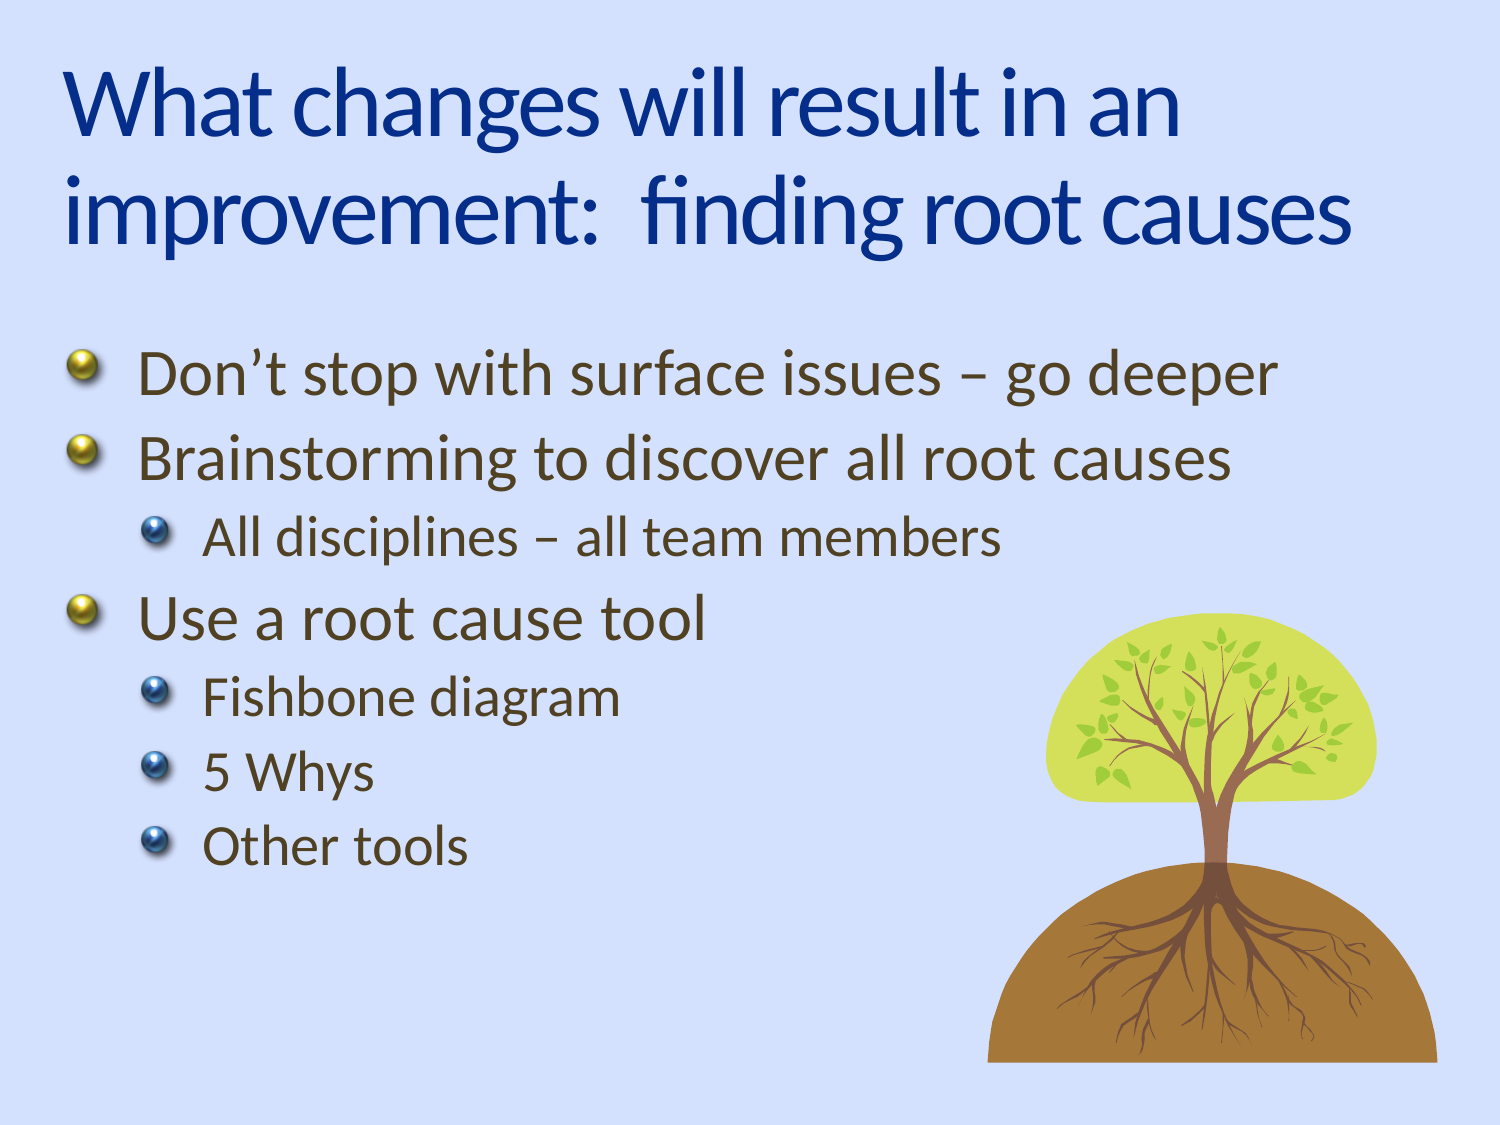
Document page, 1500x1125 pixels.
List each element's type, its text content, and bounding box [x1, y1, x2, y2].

title What changes will result in an improvement: finding root causes [62, 50, 1438, 269]
picture [62, 346, 110, 393]
picture [987, 612, 1438, 1063]
picture [137, 823, 179, 864]
picture [62, 431, 110, 478]
picture [137, 748, 179, 790]
picture [137, 513, 179, 555]
picture [137, 673, 179, 715]
picture [62, 591, 110, 638]
list Don’t stop with surface issues – go deeper Brainstorming to discover all root causes All disciplines – all team members Use a root cause tool Fishbone diagram 5 Whys Other tools [62, 337, 1438, 1077]
